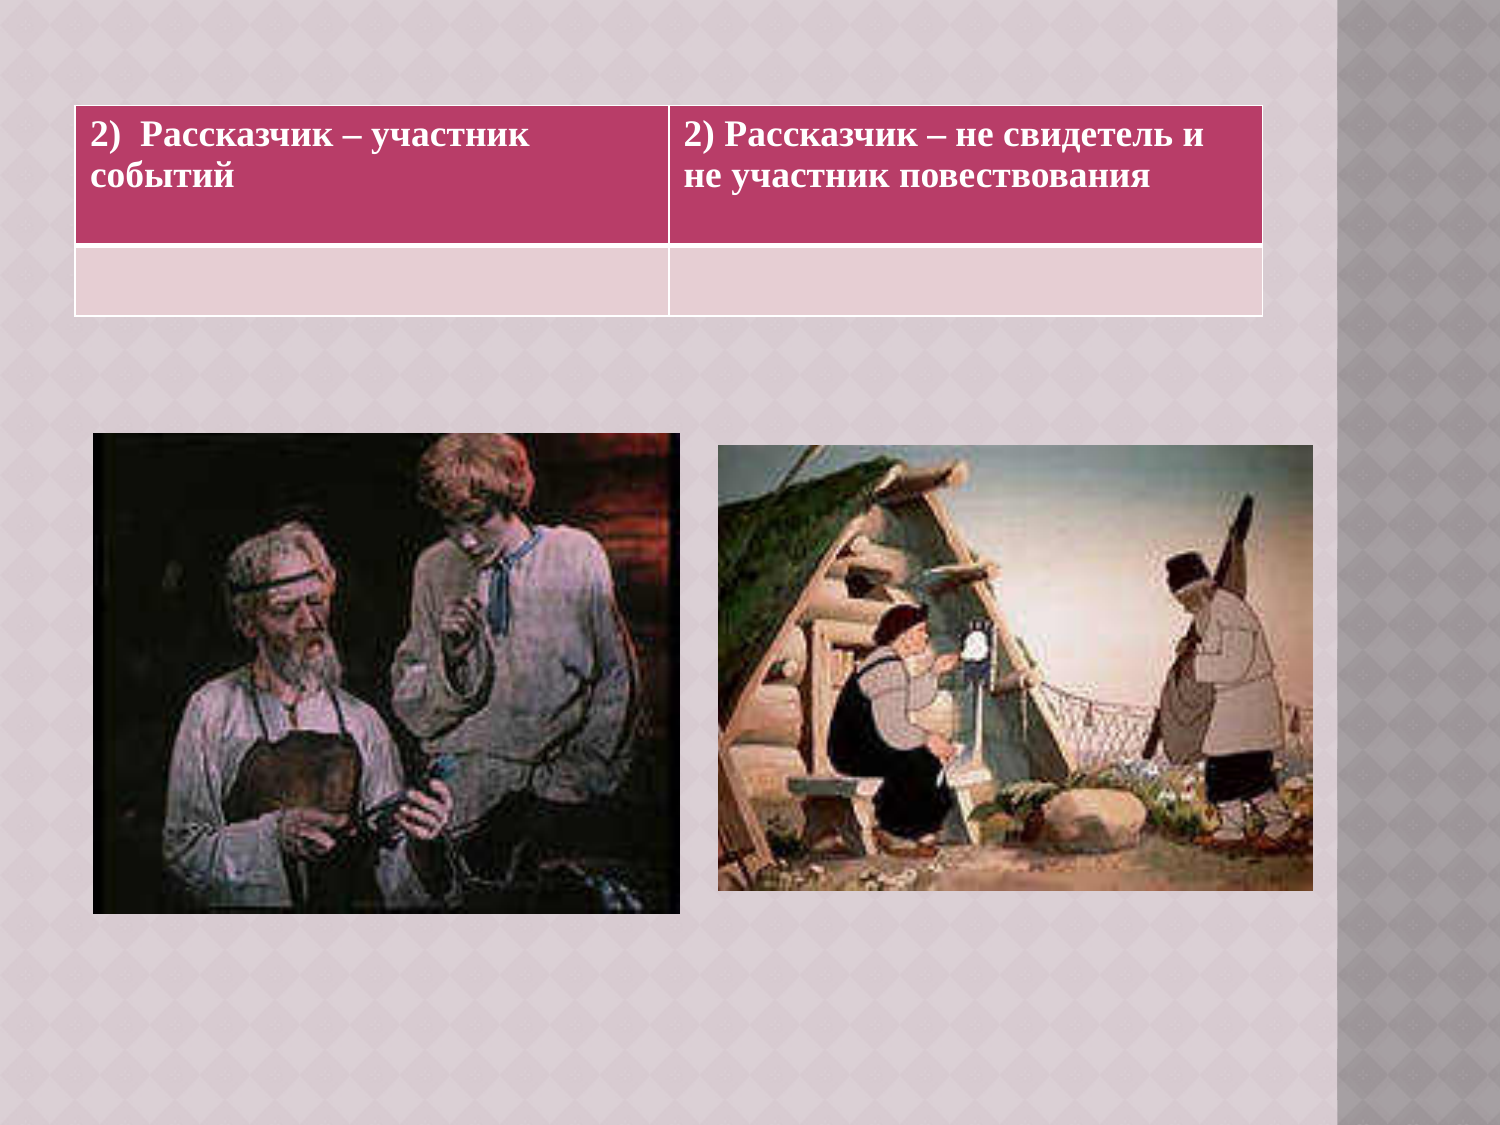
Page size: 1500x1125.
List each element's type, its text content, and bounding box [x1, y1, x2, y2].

picture [93, 432, 681, 915]
table_cell [76, 248, 668, 315]
table_header 2) Рассказчик – участник событий [76, 106, 668, 243]
table_cell [670, 248, 1262, 315]
table_header 2) Рассказчик – не свидетель и не участник повествования [670, 106, 1262, 243]
picture [718, 444, 1313, 892]
